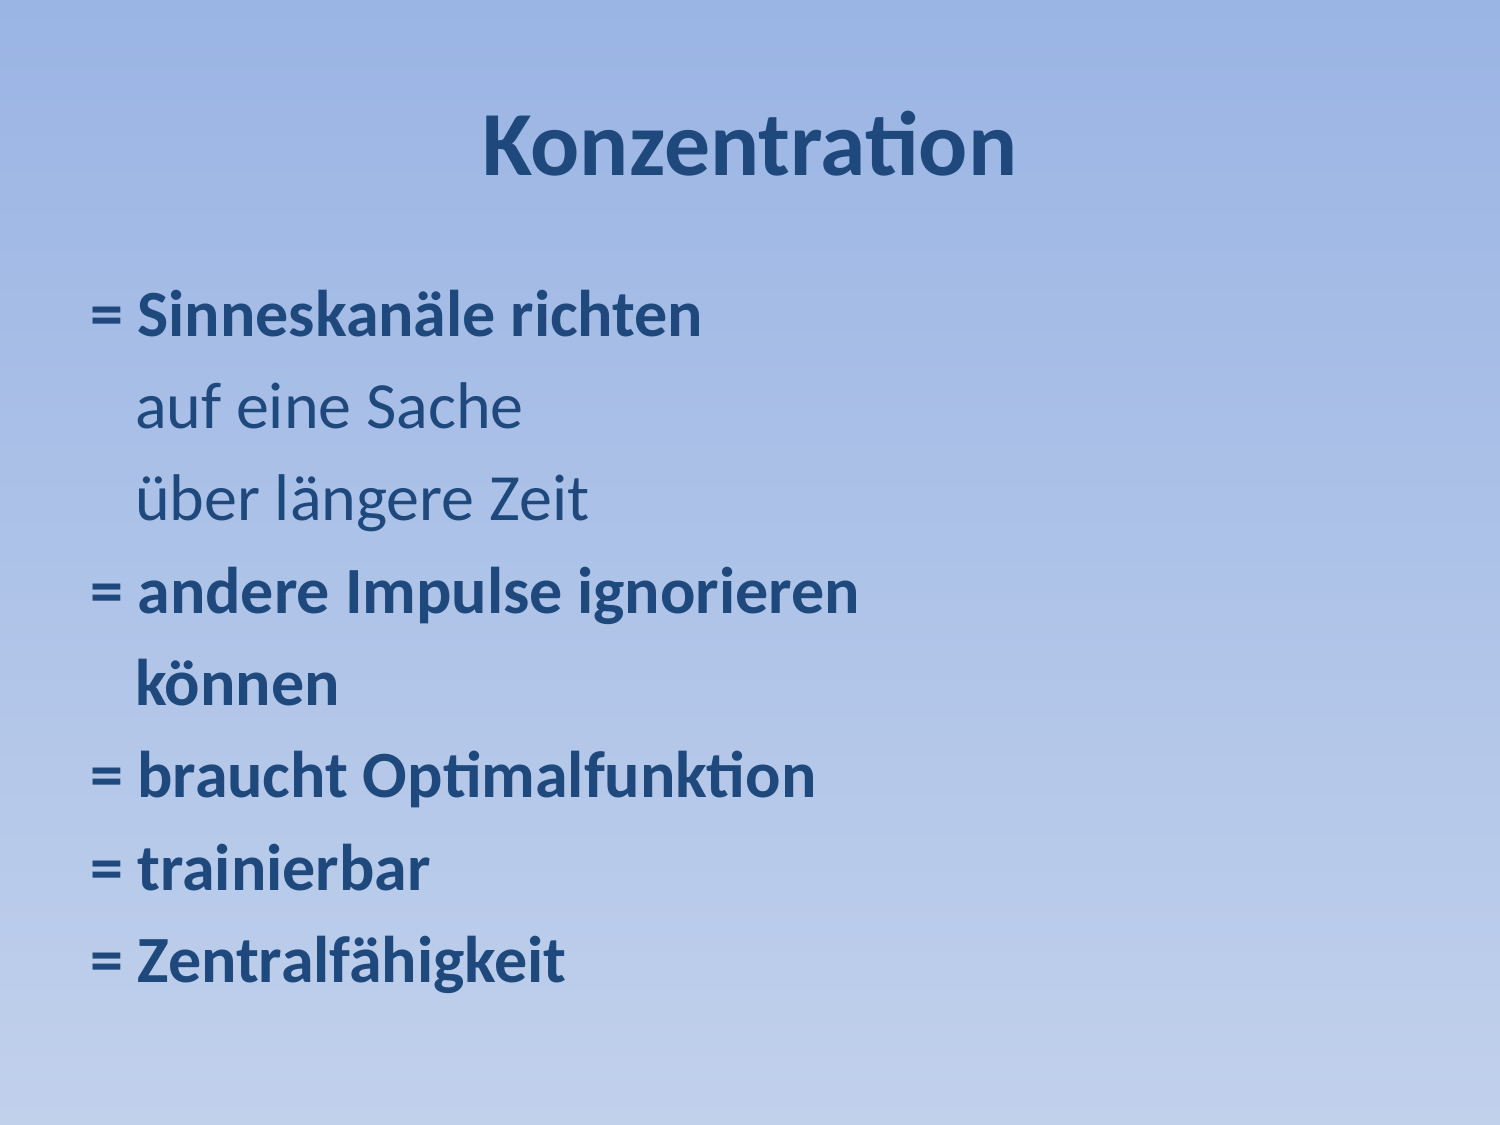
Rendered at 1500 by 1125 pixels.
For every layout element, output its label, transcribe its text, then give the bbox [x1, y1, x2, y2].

title Konzentration [75, 45, 1425, 233]
list = Sinneskanäle richten auf eine Sache über längere Zeit = andere Impulse ignorieren können = braucht Optimalfunktion = trainierbar = Zentralfähigkeit [75, 262, 1425, 1005]
